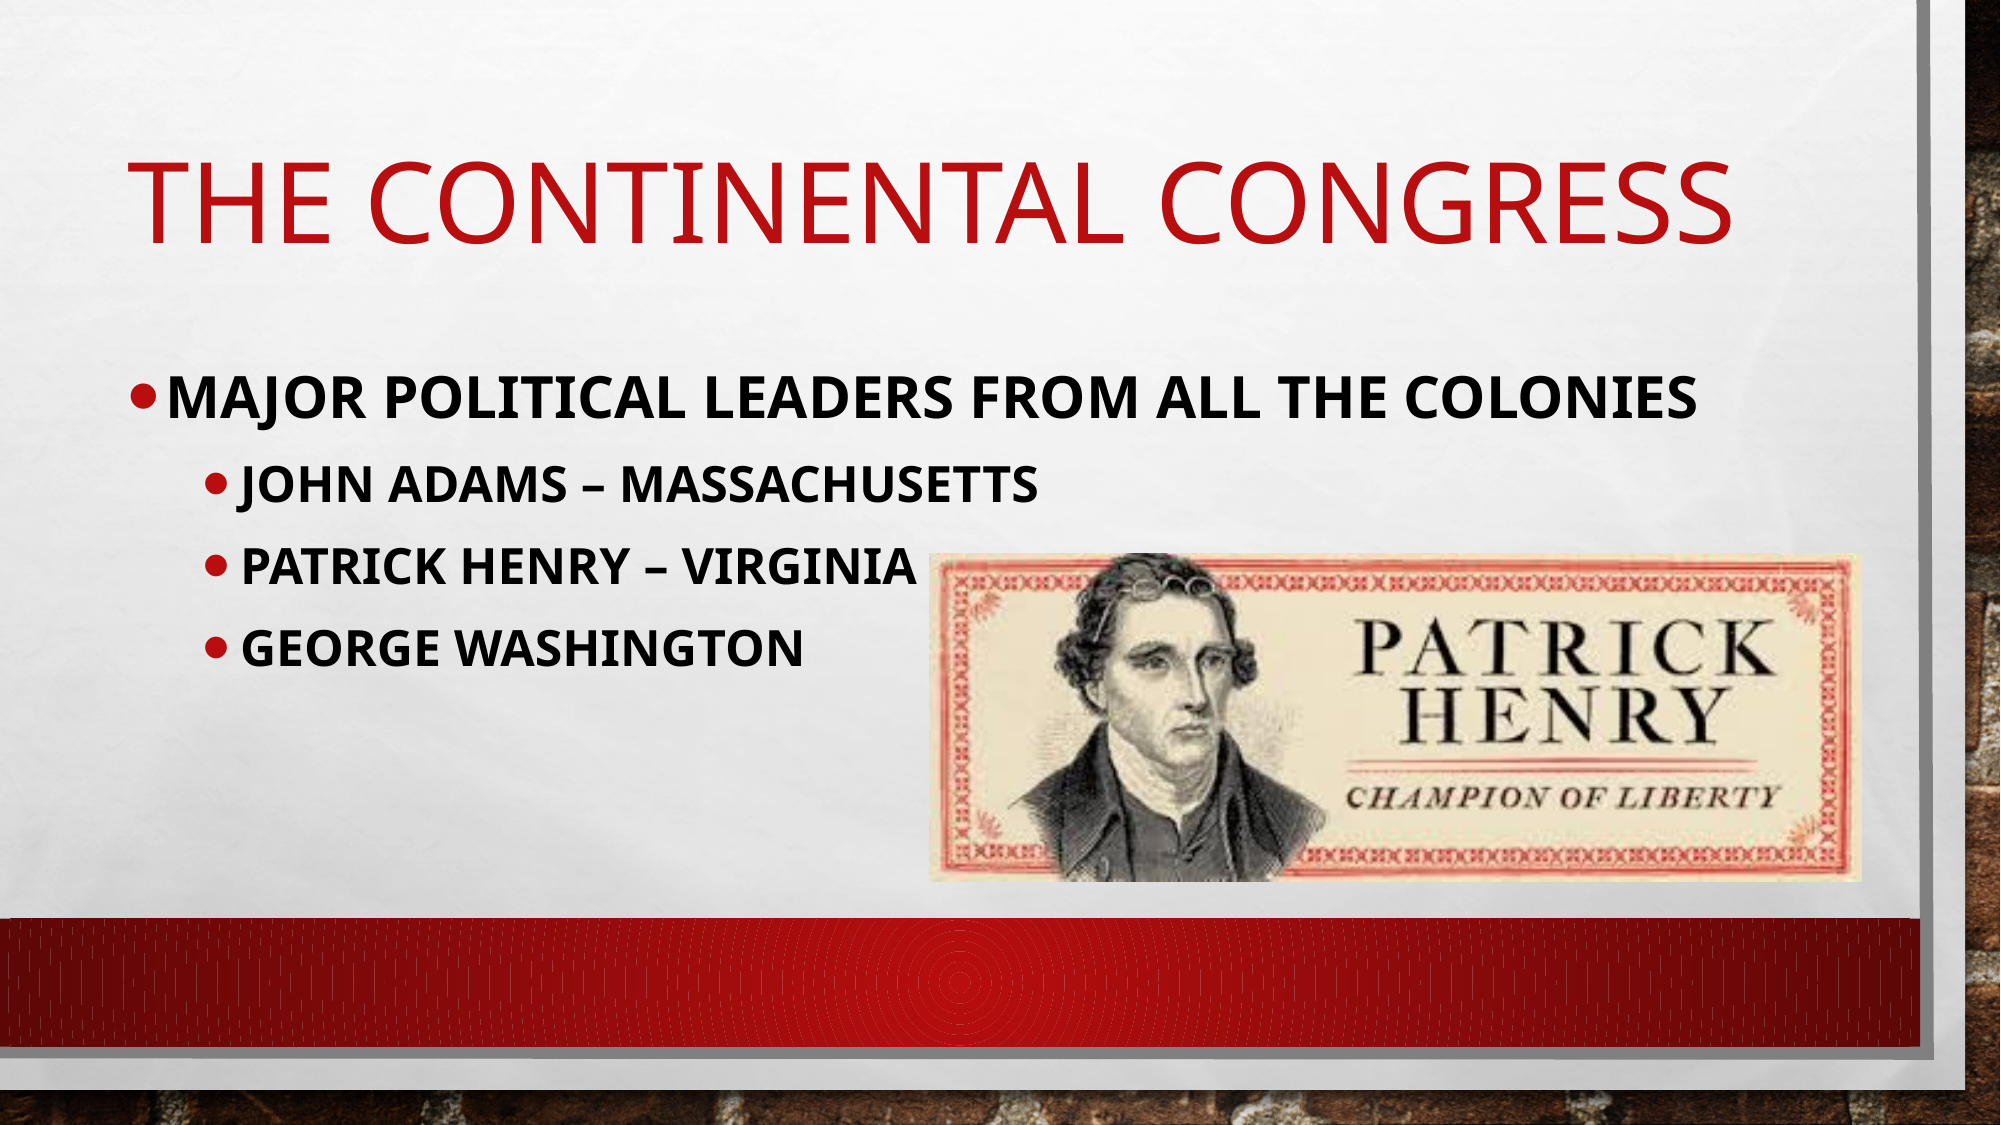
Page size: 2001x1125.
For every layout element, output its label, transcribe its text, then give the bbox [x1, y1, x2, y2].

picture [0, 0, 2000, 1125]
list Major political leaders from all the colonies John adams – Massachusetts Patrick henry – virginia George washington [112, 338, 1818, 882]
picture [928, 553, 1862, 882]
title The continental congress [112, 112, 1818, 303]
